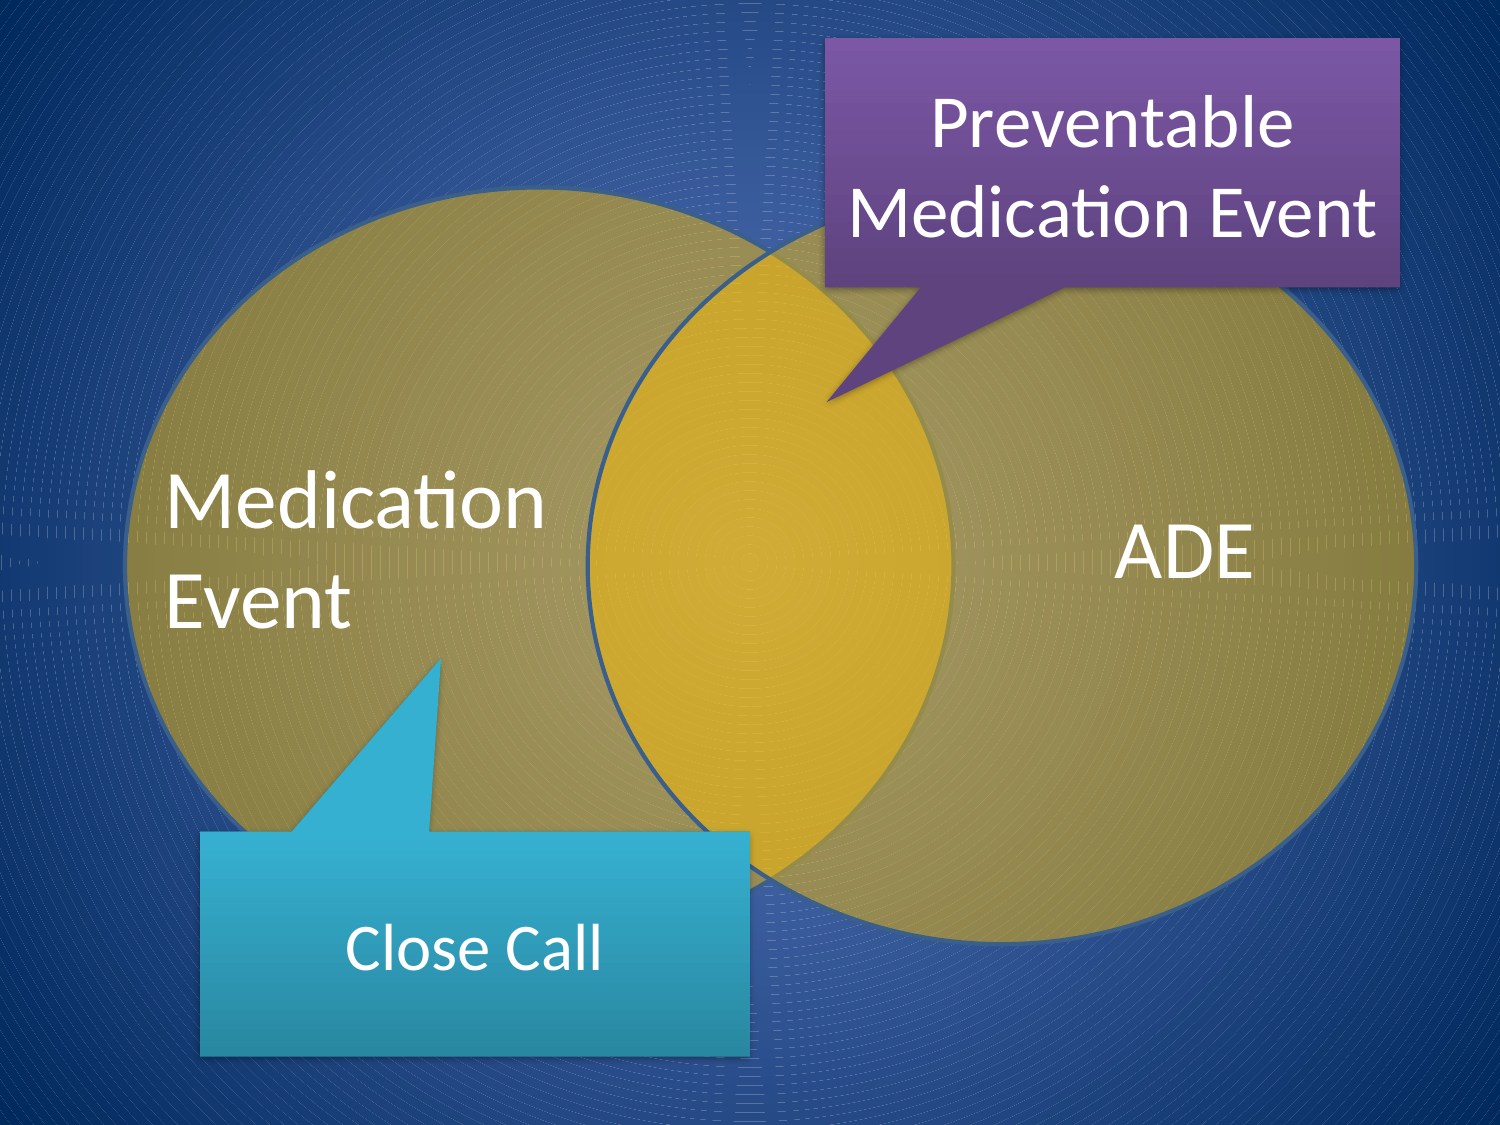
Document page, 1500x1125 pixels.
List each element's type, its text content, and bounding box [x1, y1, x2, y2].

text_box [124, 187, 1417, 945]
text_box Preventable Medication Event [825, 37, 1401, 185]
text_box Close Call [200, 954, 751, 1057]
